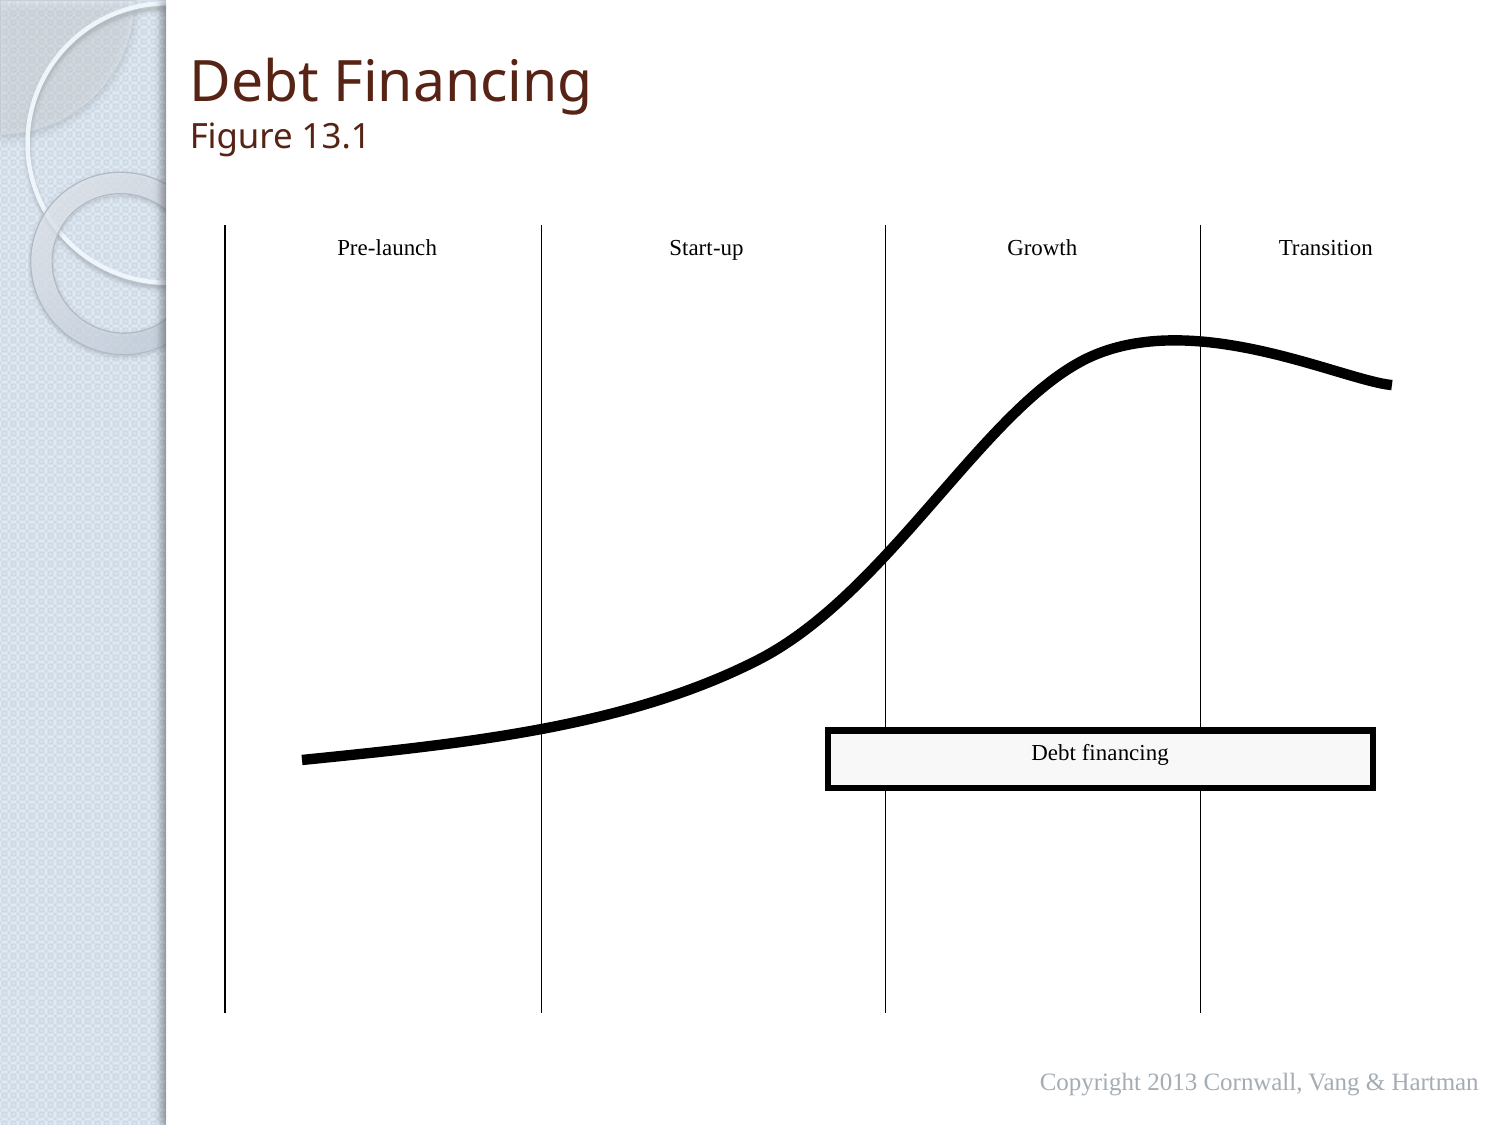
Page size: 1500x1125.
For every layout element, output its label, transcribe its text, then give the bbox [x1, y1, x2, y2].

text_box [224, 224, 1426, 1013]
footer Copyright 2013 Cornwall, Vang & Hartman [1025, 1025, 1500, 1104]
title Debt Financing Figure 13.1 [174, 37, 1500, 163]
